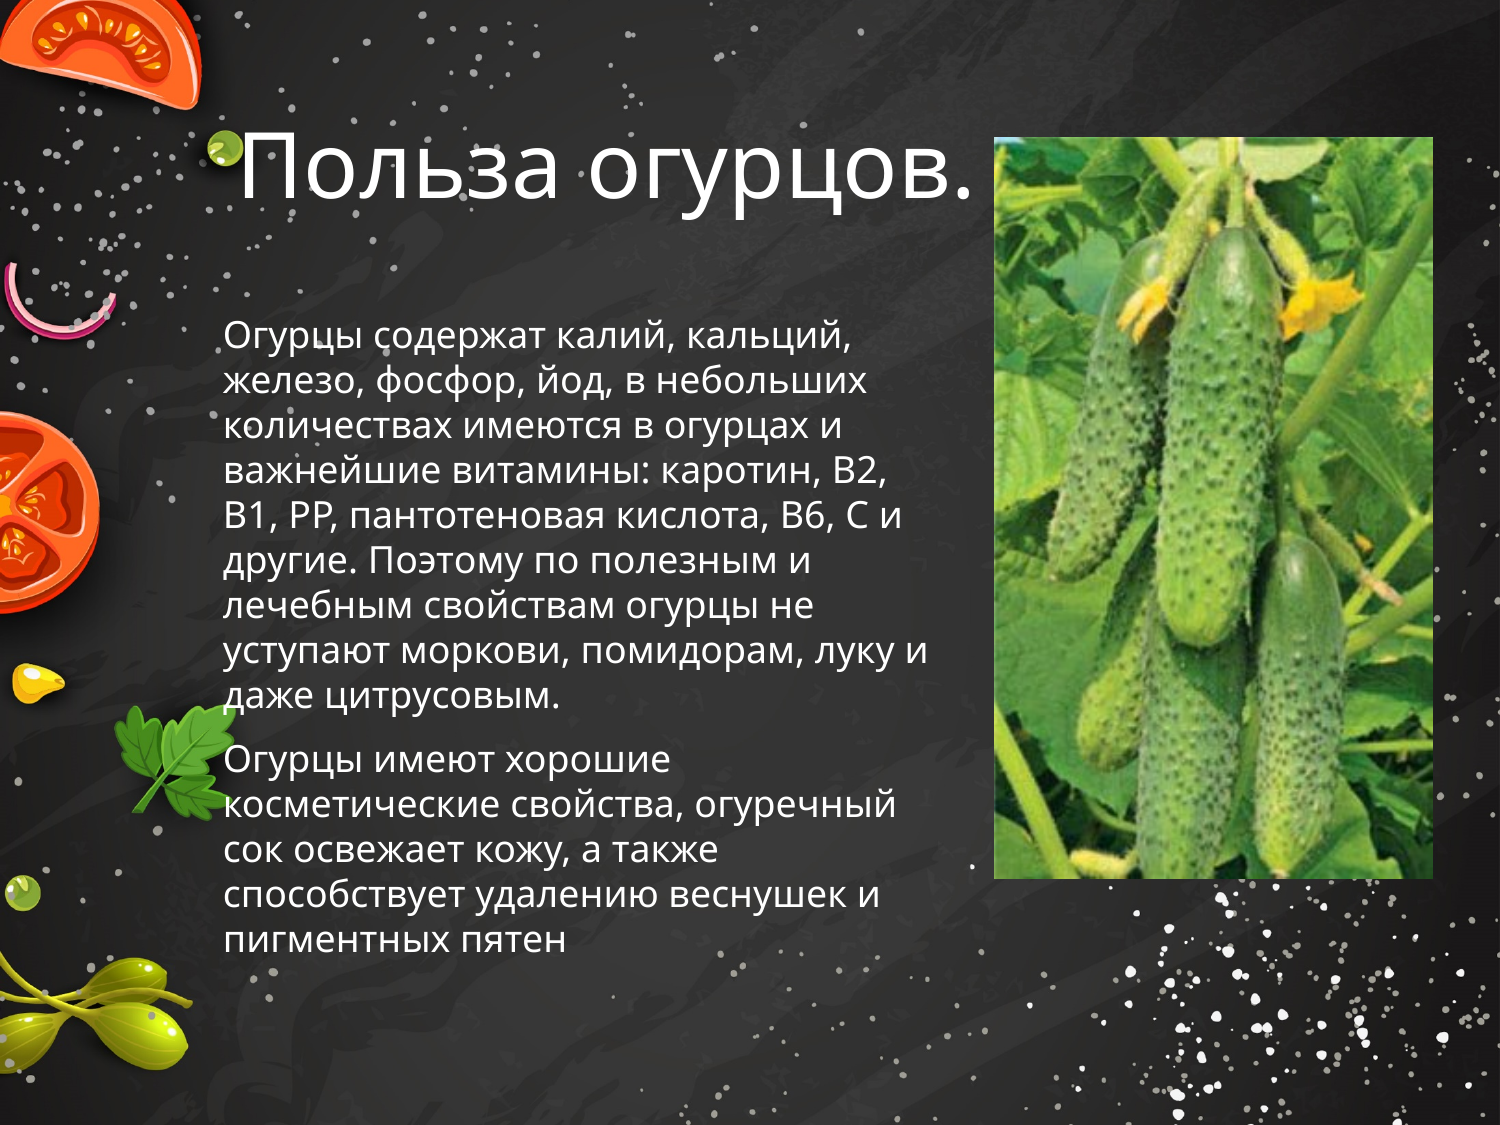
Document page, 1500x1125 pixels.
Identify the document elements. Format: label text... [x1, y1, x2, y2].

text_box Огурцы содержат калий, кальций, железо, фосфор, йод, в небольших количествах имеются в огурцах и важнейшие витамины: каротин, В2, B1, РР, пантотеновая кислота, В6, С и другие. Поэтому по полезным и лечебным свойствам огурцы не уступают моркови, помидорам, луку и даже цитрусовым. [208, 303, 958, 724]
text_box Огурцы имеют хорошие косметические свойства, огуречный сок освежает кожу, а также способствует удалению веснушек и пигментных пятен [208, 728, 958, 968]
picture [0, 0, 1500, 1125]
title Польза огурцов. [103, 59, 1397, 278]
